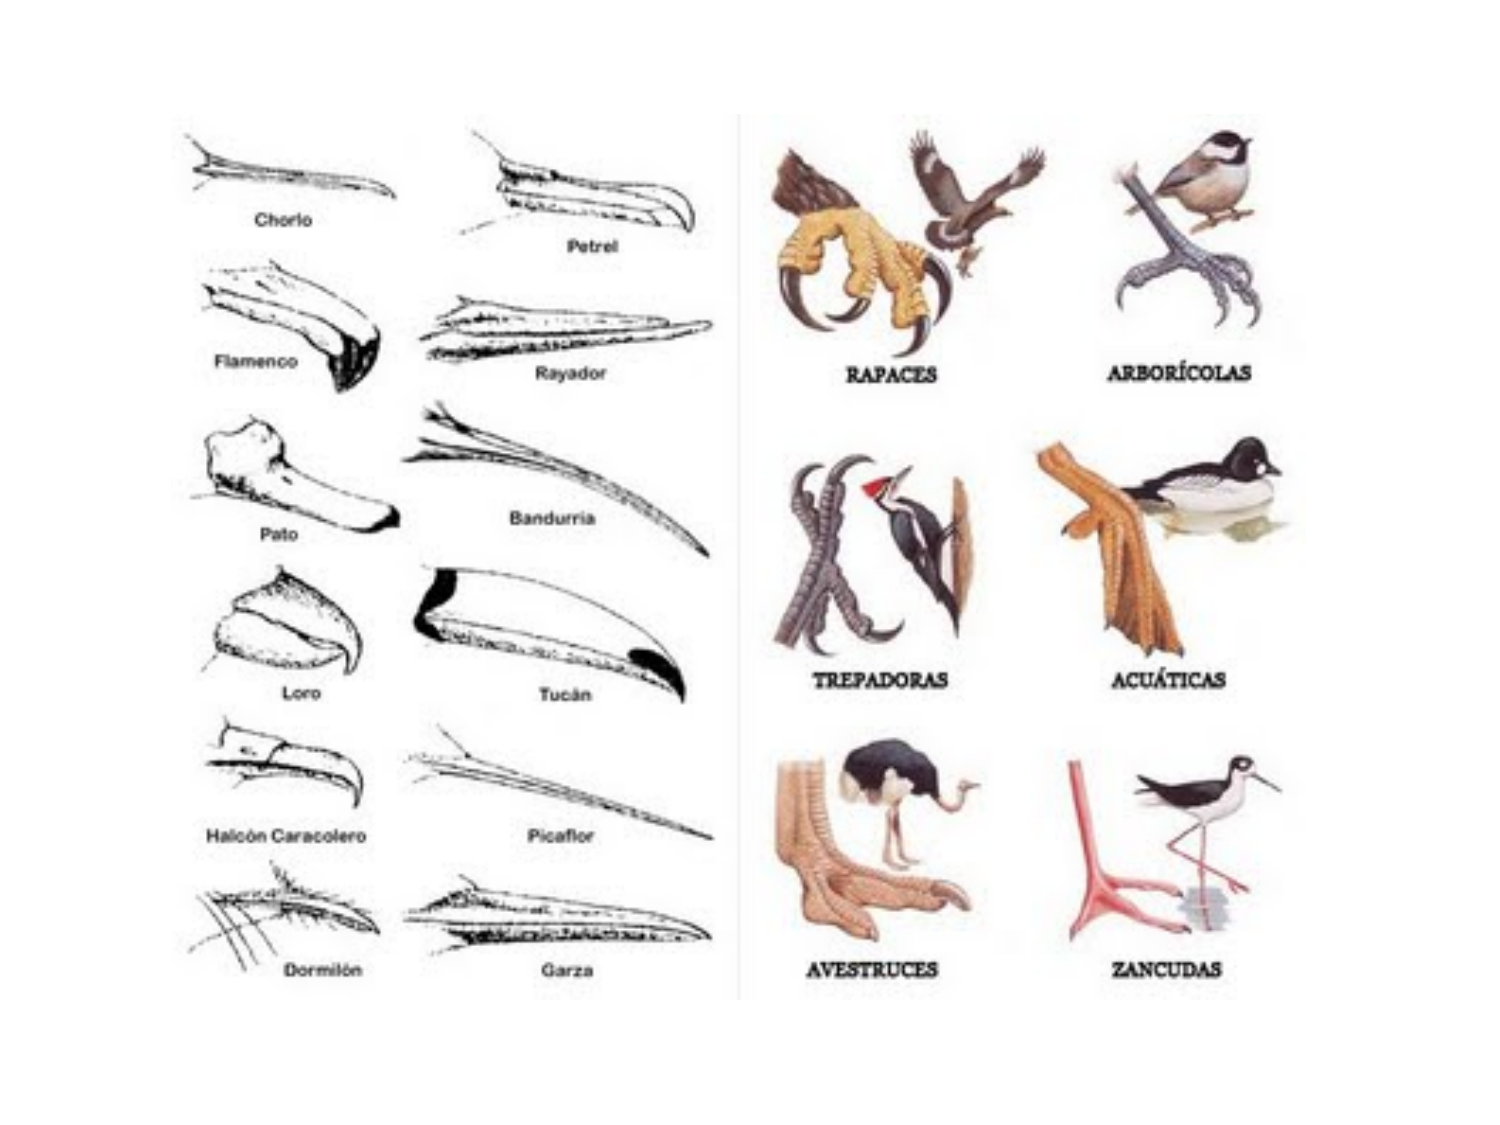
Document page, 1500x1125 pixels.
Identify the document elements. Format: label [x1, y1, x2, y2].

picture [170, 114, 1306, 1000]
